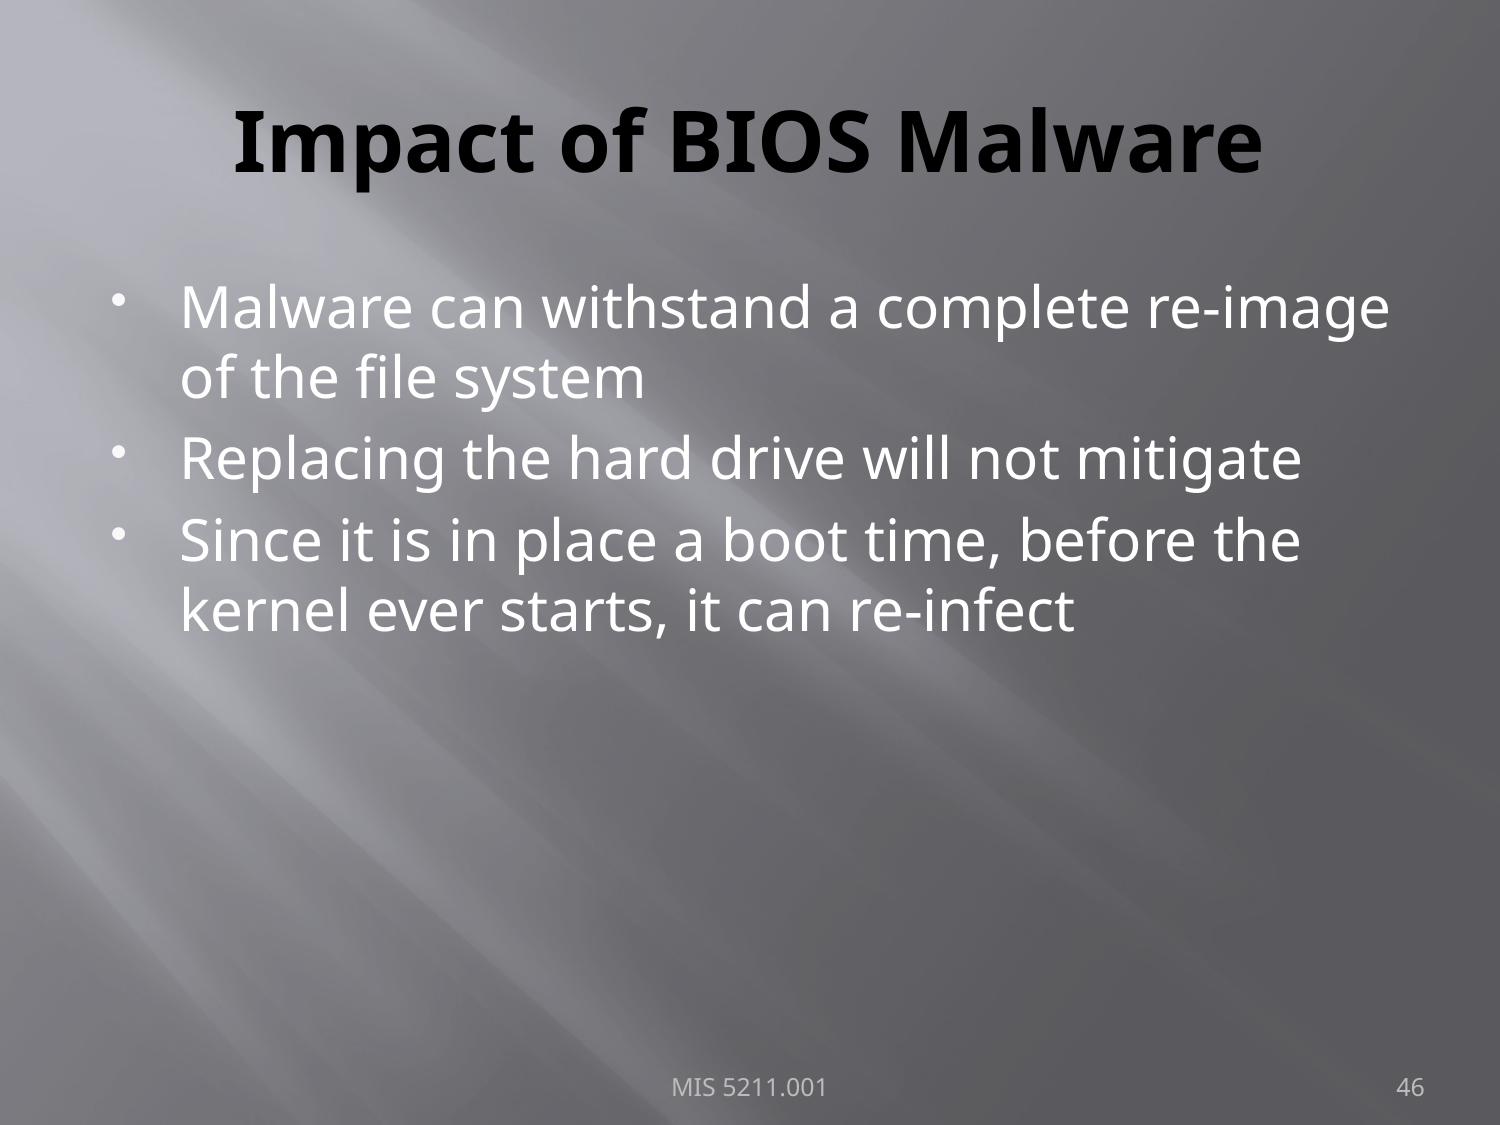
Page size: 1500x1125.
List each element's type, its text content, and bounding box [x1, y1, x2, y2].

list Malware can withstand a complete re-image of the file system Replacing the hard drive will not mitigate Since it is in place a boot time, before the kernel ever starts, it can re-infect [75, 262, 1425, 1035]
title Impact of BIOS Malware [75, 45, 1425, 233]
footer MIS 5211.001 [512, 1052, 988, 1113]
slide_number 46 [1299, 1052, 1425, 1113]
